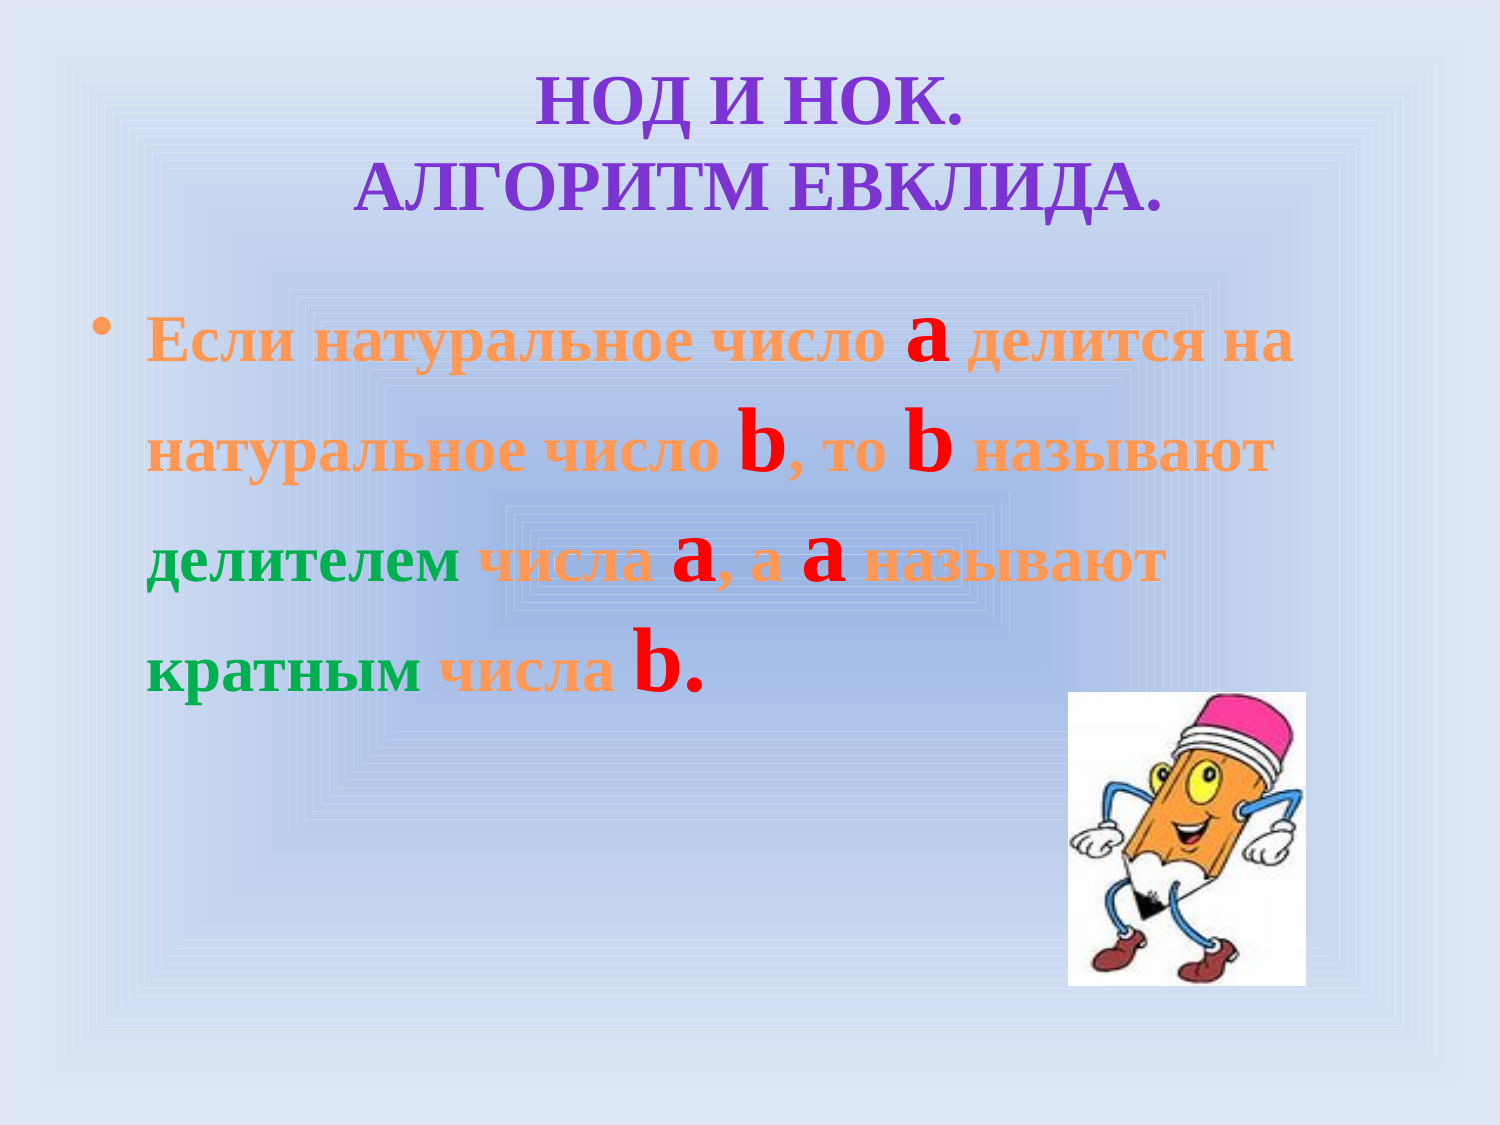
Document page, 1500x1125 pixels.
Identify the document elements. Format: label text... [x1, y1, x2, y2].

list Если натуральное число а делится на натуральное число b, то b называют делителем числа а, а а называют кратным числа b. [75, 262, 1425, 1005]
title НОД и НОК. Алгоритм Евклида. [75, 45, 1425, 233]
picture [1068, 692, 1306, 987]
